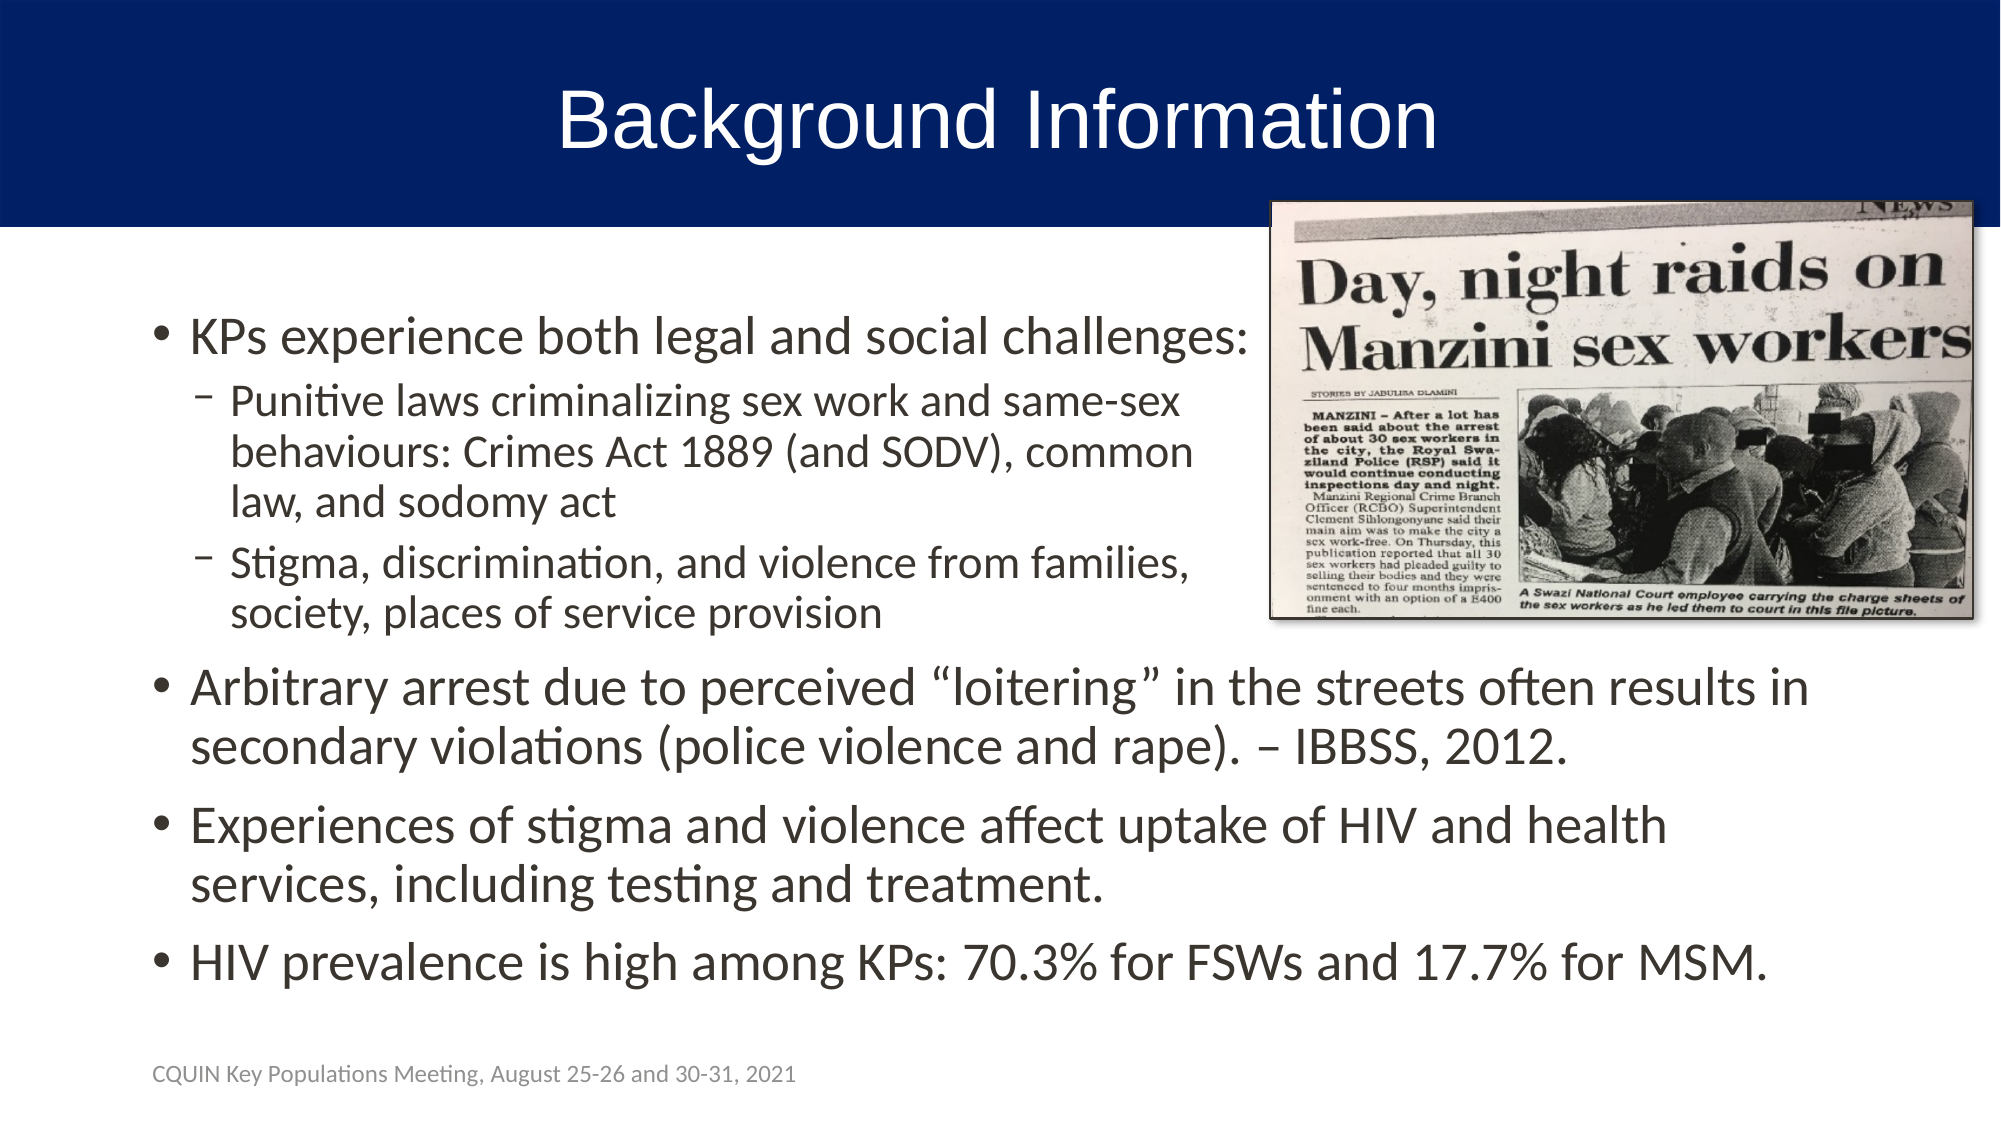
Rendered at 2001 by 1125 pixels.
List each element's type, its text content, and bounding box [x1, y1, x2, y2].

picture [1272, 58, 1972, 761]
list KPs experience both legal and social challenges: Punitive laws criminalizing sex work and same-sex behaviours: Crimes Act 1889 (and SODV), common law, and sodomy act Stigma, discrimination, and violence from families, society, places of service provision Arbitrary arrest due to perceived “loitering” in the streets often results in secondary violations (police violence and rape). – IBBSS, 2012. Experiences of stigma and violence affect uptake of HIV and health services, including testing and treatment. HIV prevalence is high among KPs: 70.3% for FSWs and 17.7% for MSM. [137, 299, 1863, 1014]
title Background Information [135, 52, 1861, 178]
